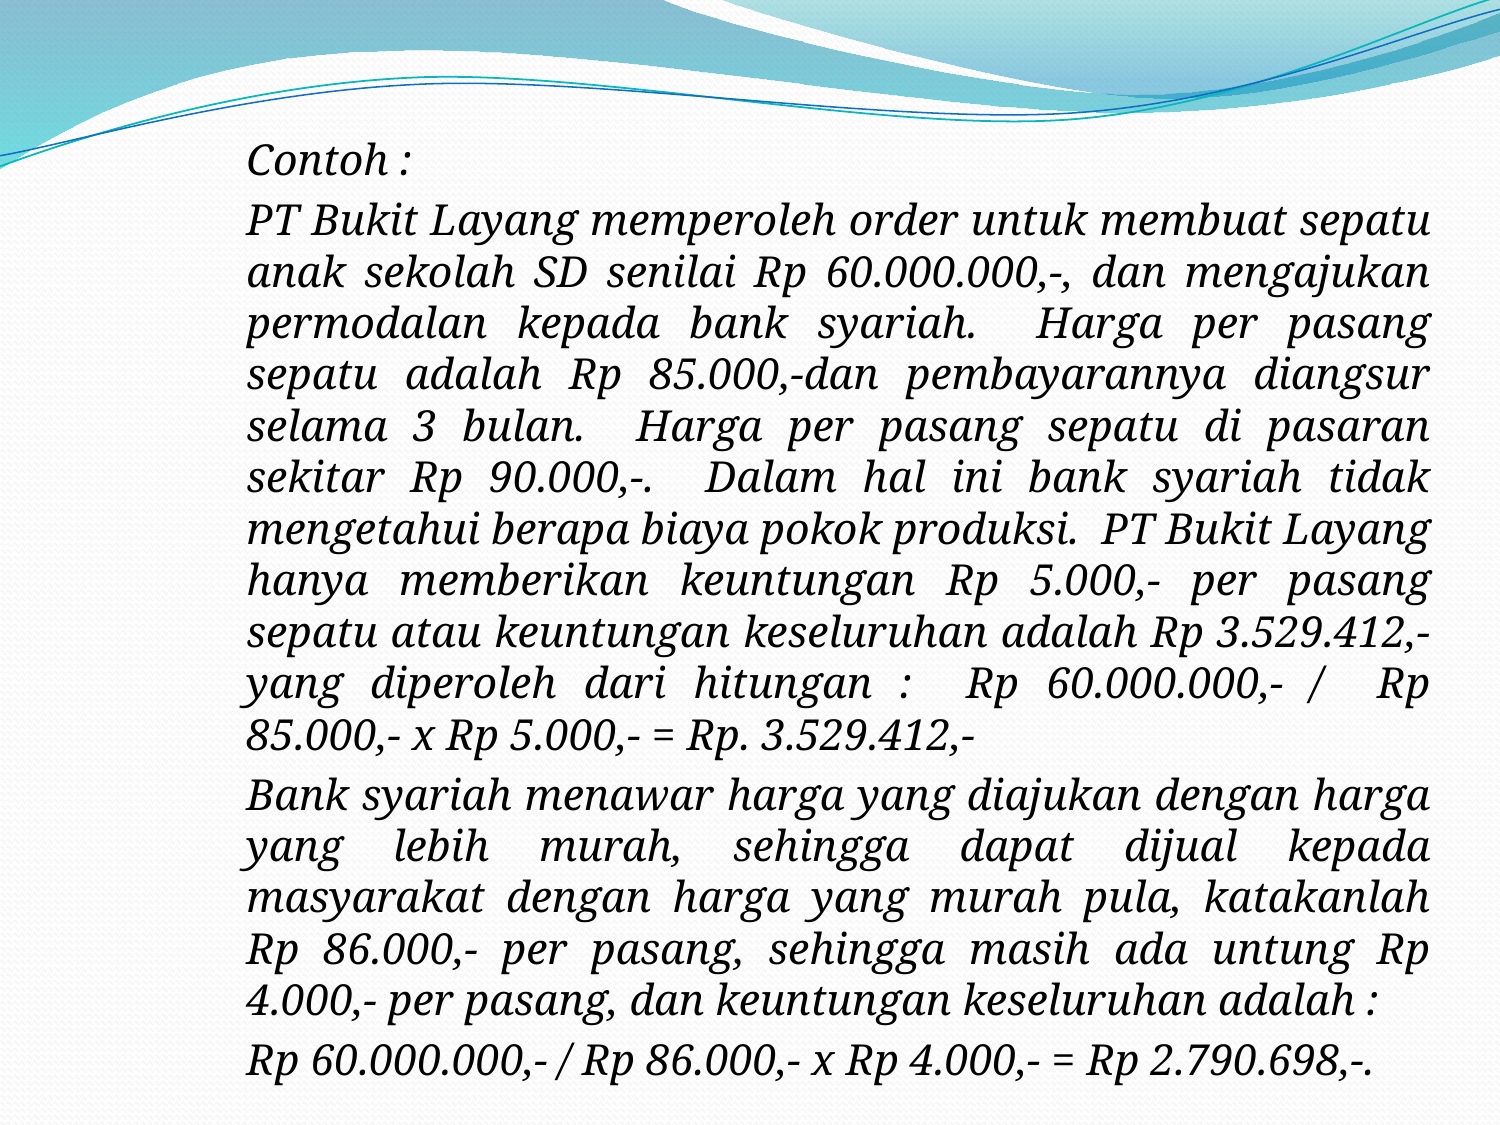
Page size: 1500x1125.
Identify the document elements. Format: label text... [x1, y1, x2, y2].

list Contoh : PT Bukit Layang memperoleh order untuk membuat sepatu anak sekolah SD senilai Rp 60.000.000,-, dan mengajukan permodalan kepada bank syariah. Harga per pasang sepatu adalah Rp 85.000,-dan pembayarannya diangsur selama 3 bulan. Harga per pasang sepatu di pasaran sekitar Rp 90.000,-. Dalam hal ini bank syariah tidak mengetahui berapa biaya pokok produksi. PT Bukit Layang hanya memberikan keuntungan Rp 5.000,- per pasang sepatu atau keuntungan keseluruhan adalah Rp 3.529.412,- yang diperoleh dari hitungan : Rp 60.000.000,- / Rp 85.000,- x Rp 5.000,- = Rp. 3.529.412,- Bank syariah menawar harga yang diajukan dengan harga yang lebih murah, sehingga dapat dijual kepada masyarakat dengan harga yang murah pula, katakanlah Rp 86.000,- per pasang, sehingga masih ada untung Rp 4.000,- per pasang, dan keuntungan keseluruhan adalah : Rp 60.000.000,- / Rp 86.000,- x Rp 4.000,- = Rp 2.790.698,-. [75, 125, 1447, 1106]
